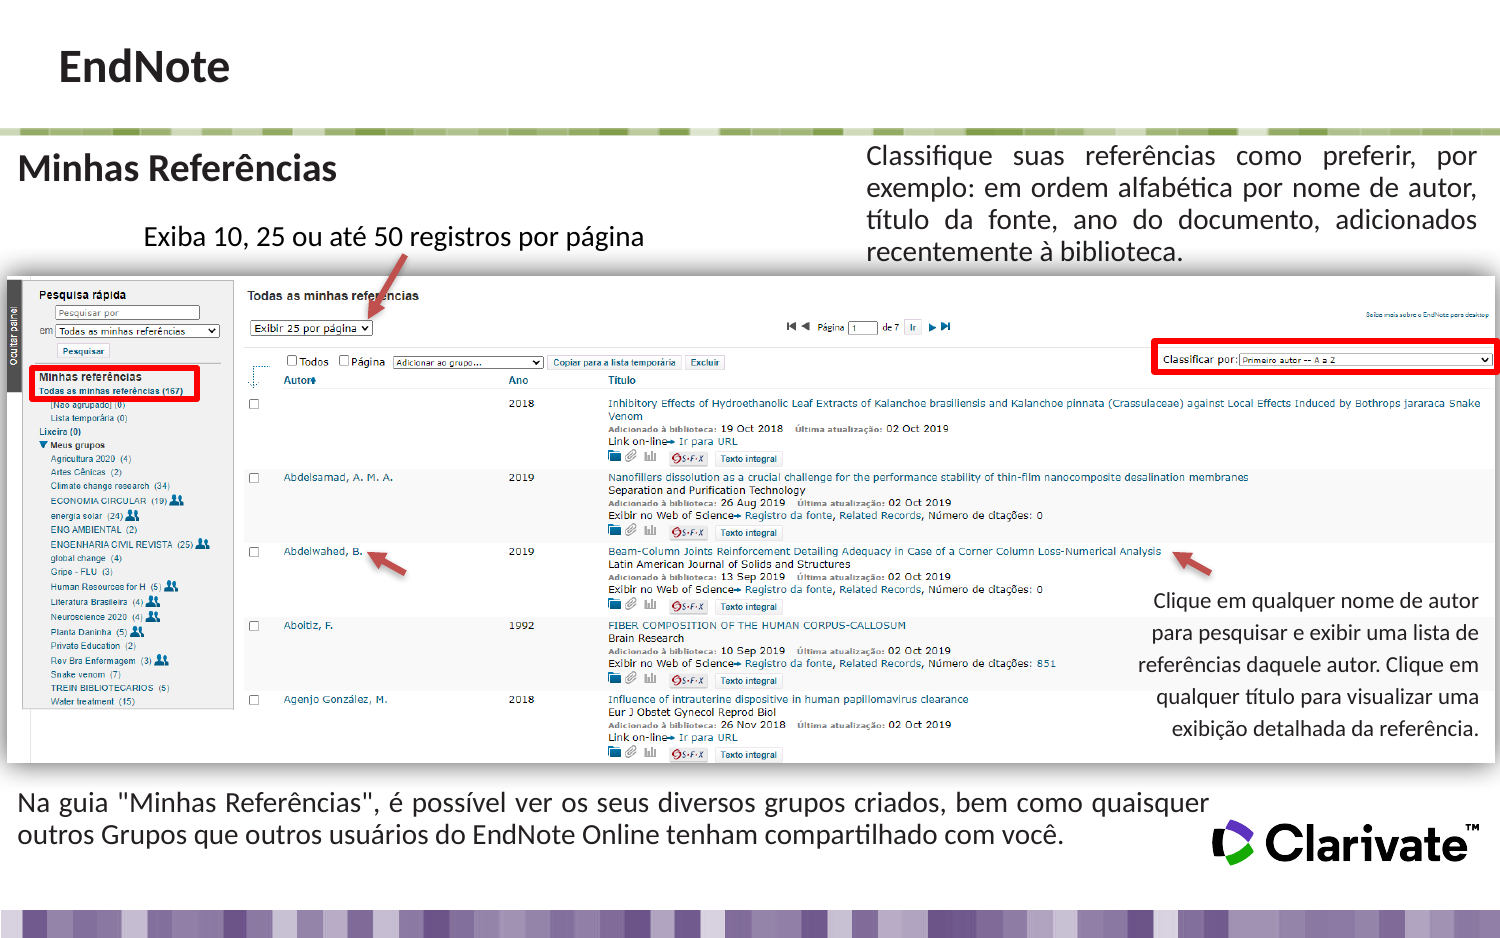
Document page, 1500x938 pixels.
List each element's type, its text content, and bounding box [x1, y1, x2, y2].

picture [1188, 795, 1500, 890]
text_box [367, 254, 406, 320]
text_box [6, 275, 1498, 764]
text_box EndNote [58, 34, 291, 80]
text_box Classifique suas referências como preferir, por exemplo: em ordem alfabética por nome de autor, título da fonte, ano do documento, adicionados recentemente à biblioteca. [866, 149, 1478, 253]
picture [0, 128, 1500, 140]
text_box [1171, 551, 1211, 574]
text_box Exiba 10, 25 ou até 50 registros por página [128, 210, 682, 261]
picture [0, 910, 1500, 938]
text_box Minhas Referências [17, 149, 357, 189]
text_box Na guia "Minhas Referências", é possível ver os seus diversos grupos criados, bem como quaisquer outros Grupos que outros usuários do EndNote Online tenham compartilhado com você. [17, 786, 1211, 881]
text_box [366, 551, 406, 574]
